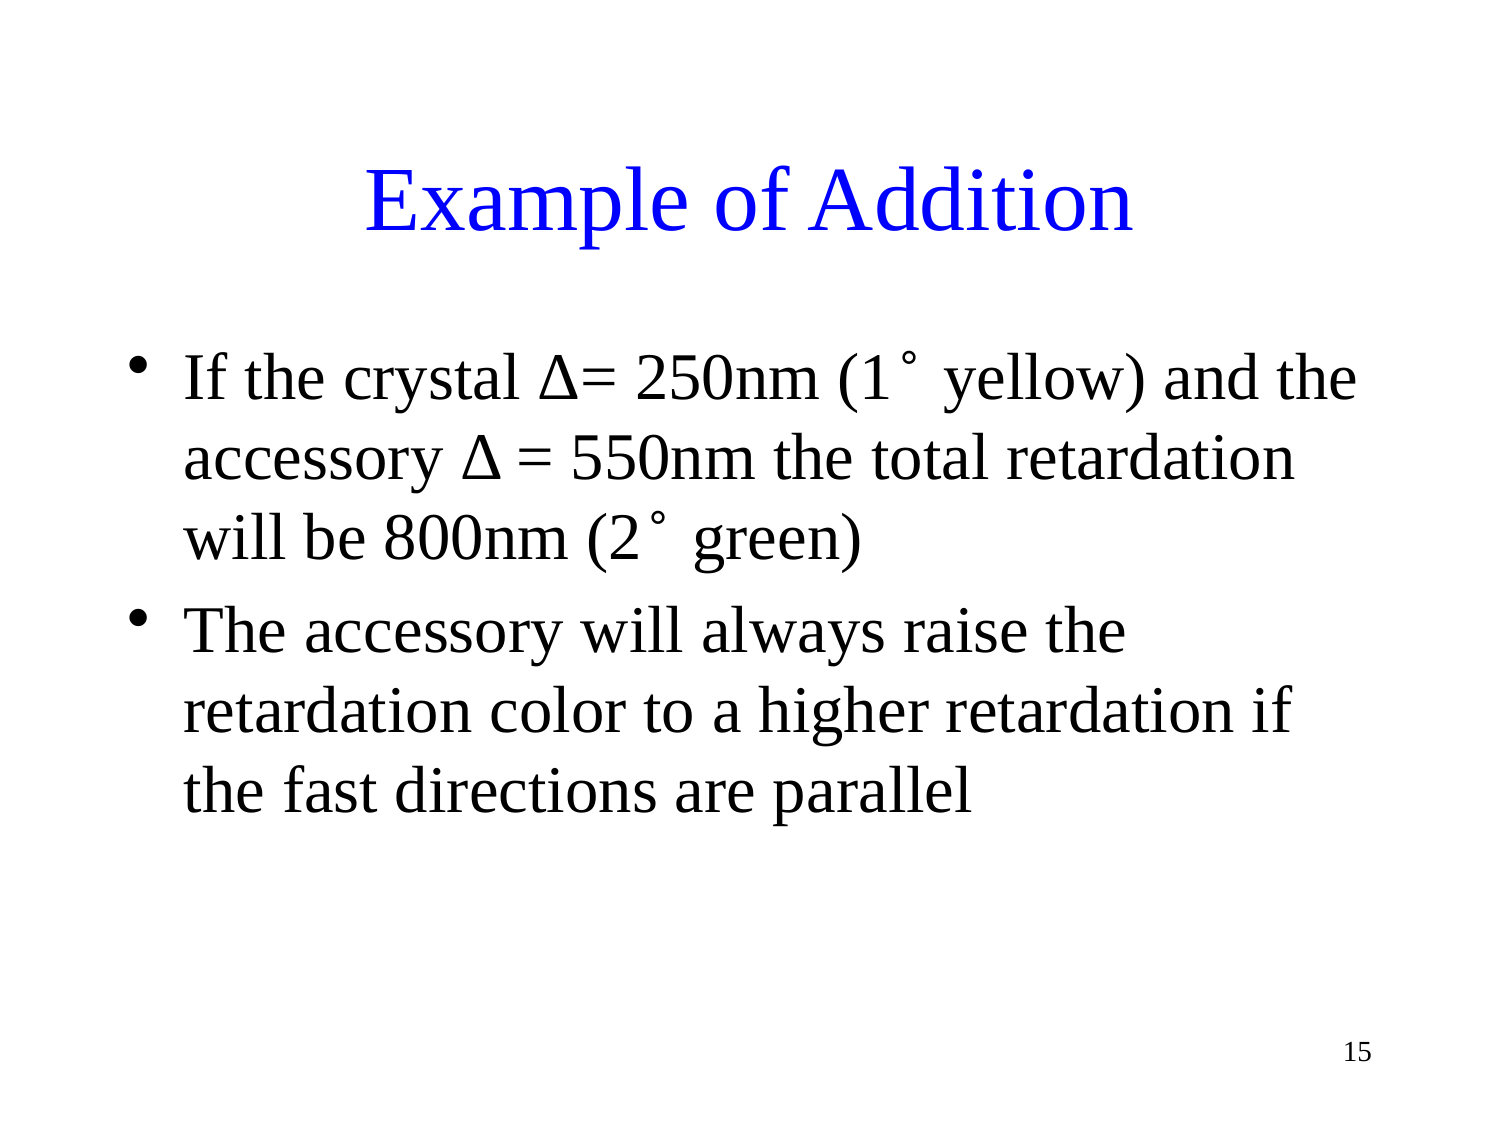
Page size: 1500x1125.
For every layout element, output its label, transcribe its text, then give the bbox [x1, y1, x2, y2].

list If the crystal Δ= 250nm (1 ̊ yellow) and the accessory Δ = 550nm the total retardation will be 800nm (2 ̊ green) The accessory will always raise the retardation color to a higher retardation if the fast directions are parallel [112, 324, 1388, 1000]
title Example of Addition [112, 99, 1388, 288]
slide_number 15 [1074, 1024, 1388, 1101]
